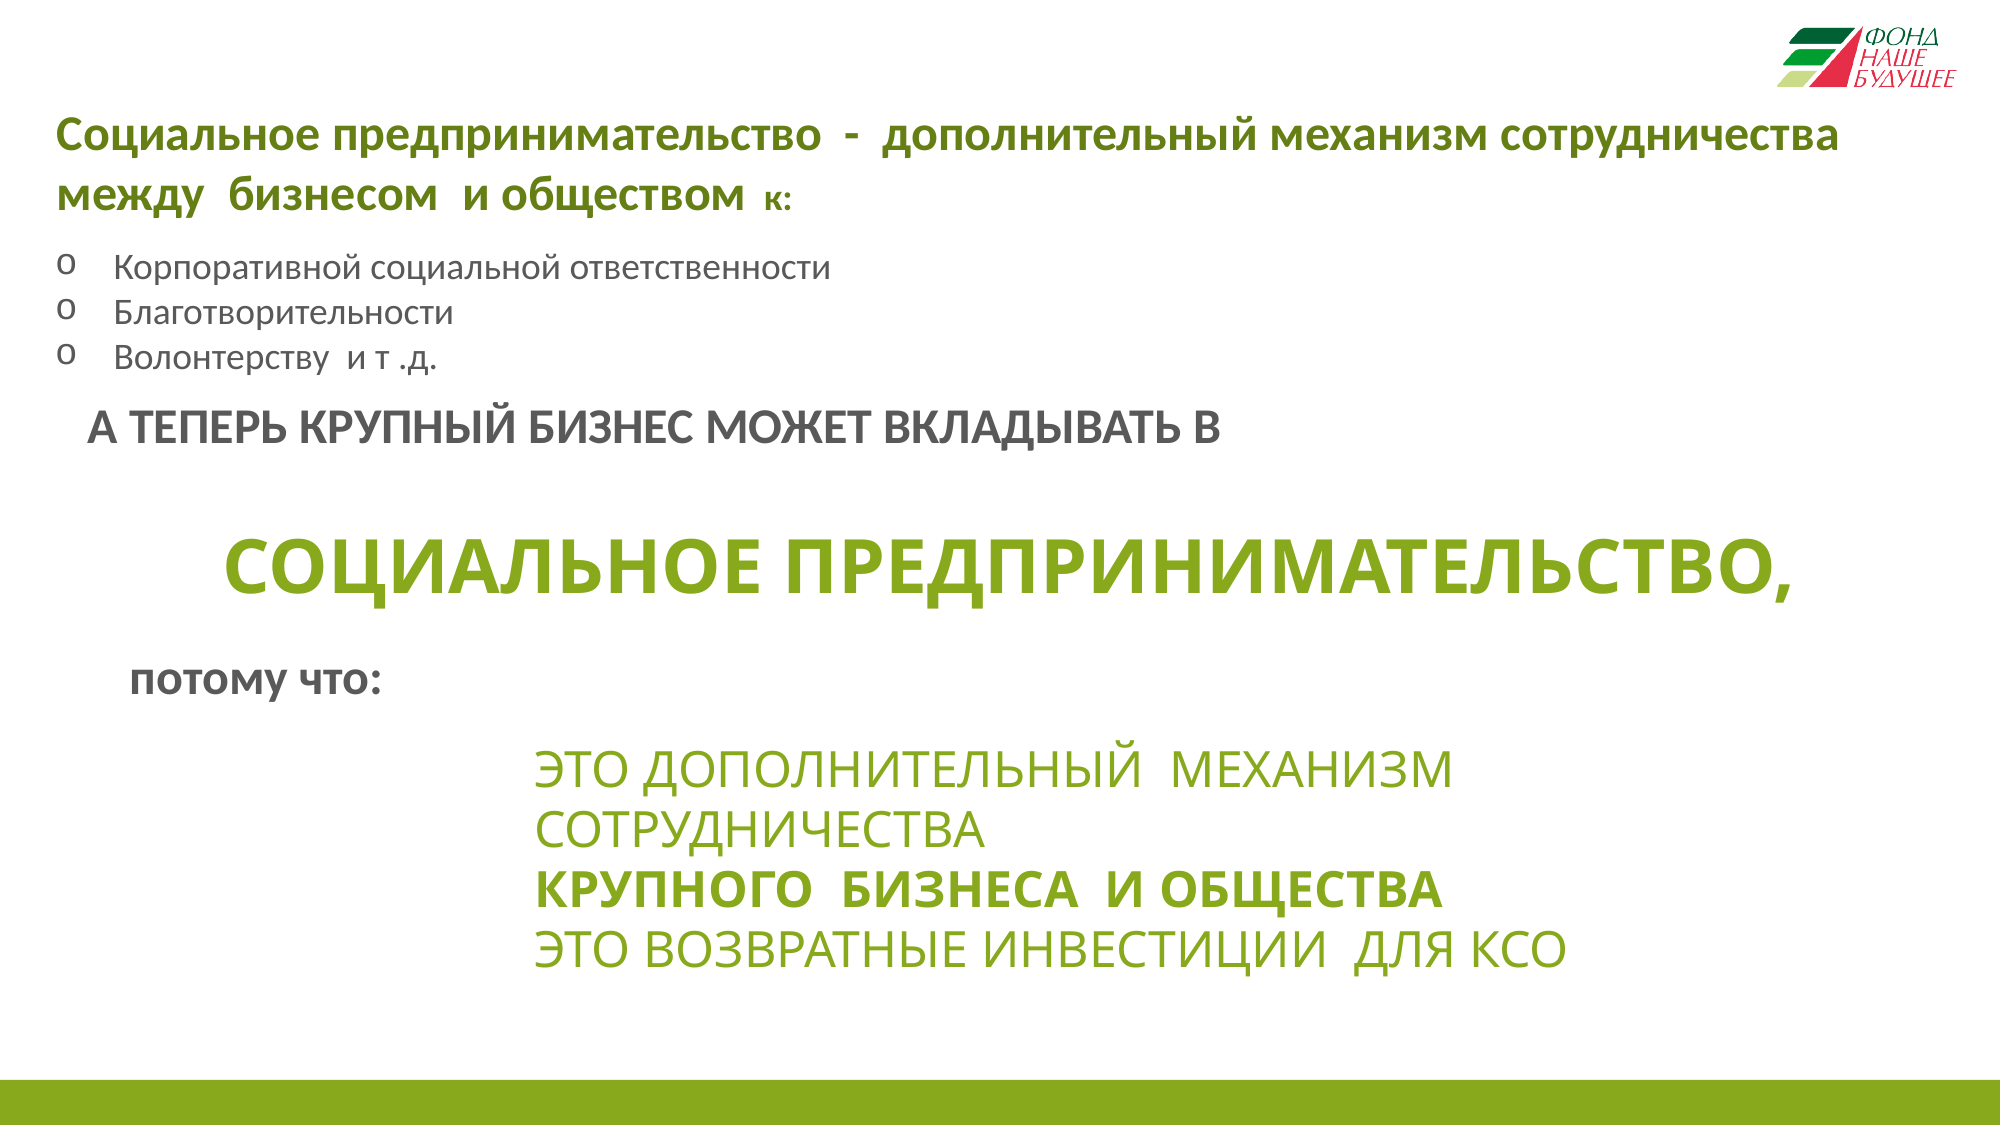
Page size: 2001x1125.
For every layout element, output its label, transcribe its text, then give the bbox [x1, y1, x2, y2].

picture [1777, 25, 1957, 88]
text_box А ТЕПЕРЬ КРУПНЫЙ БИЗНЕС МОЖЕТ ВКЛАДЫВАТЬ В [72, 386, 1269, 462]
text_box ЭТО ДОПОЛНИТЕЛЬНЫЙ МЕХАНИЗМ СОТРУДНИЧЕСТВА КРУПНОГО БИЗНЕСА И ОБЩЕСТВА ЭТО ВОЗВРАТНЫЕ ИНВЕСТИЦИИ ДЛЯ КСО [519, 729, 1681, 985]
text_box потому что: [114, 637, 399, 713]
title Социальное предпринимательство, [155, 422, 1831, 689]
text_box Социальное предпринимательство - дополнительный механизм сотрудничества между бизнесом и обществом к: [41, 93, 1869, 228]
text_box Корпоративной социальной ответственности Благотворительности Волонтерству и т .д. [40, 234, 863, 385]
